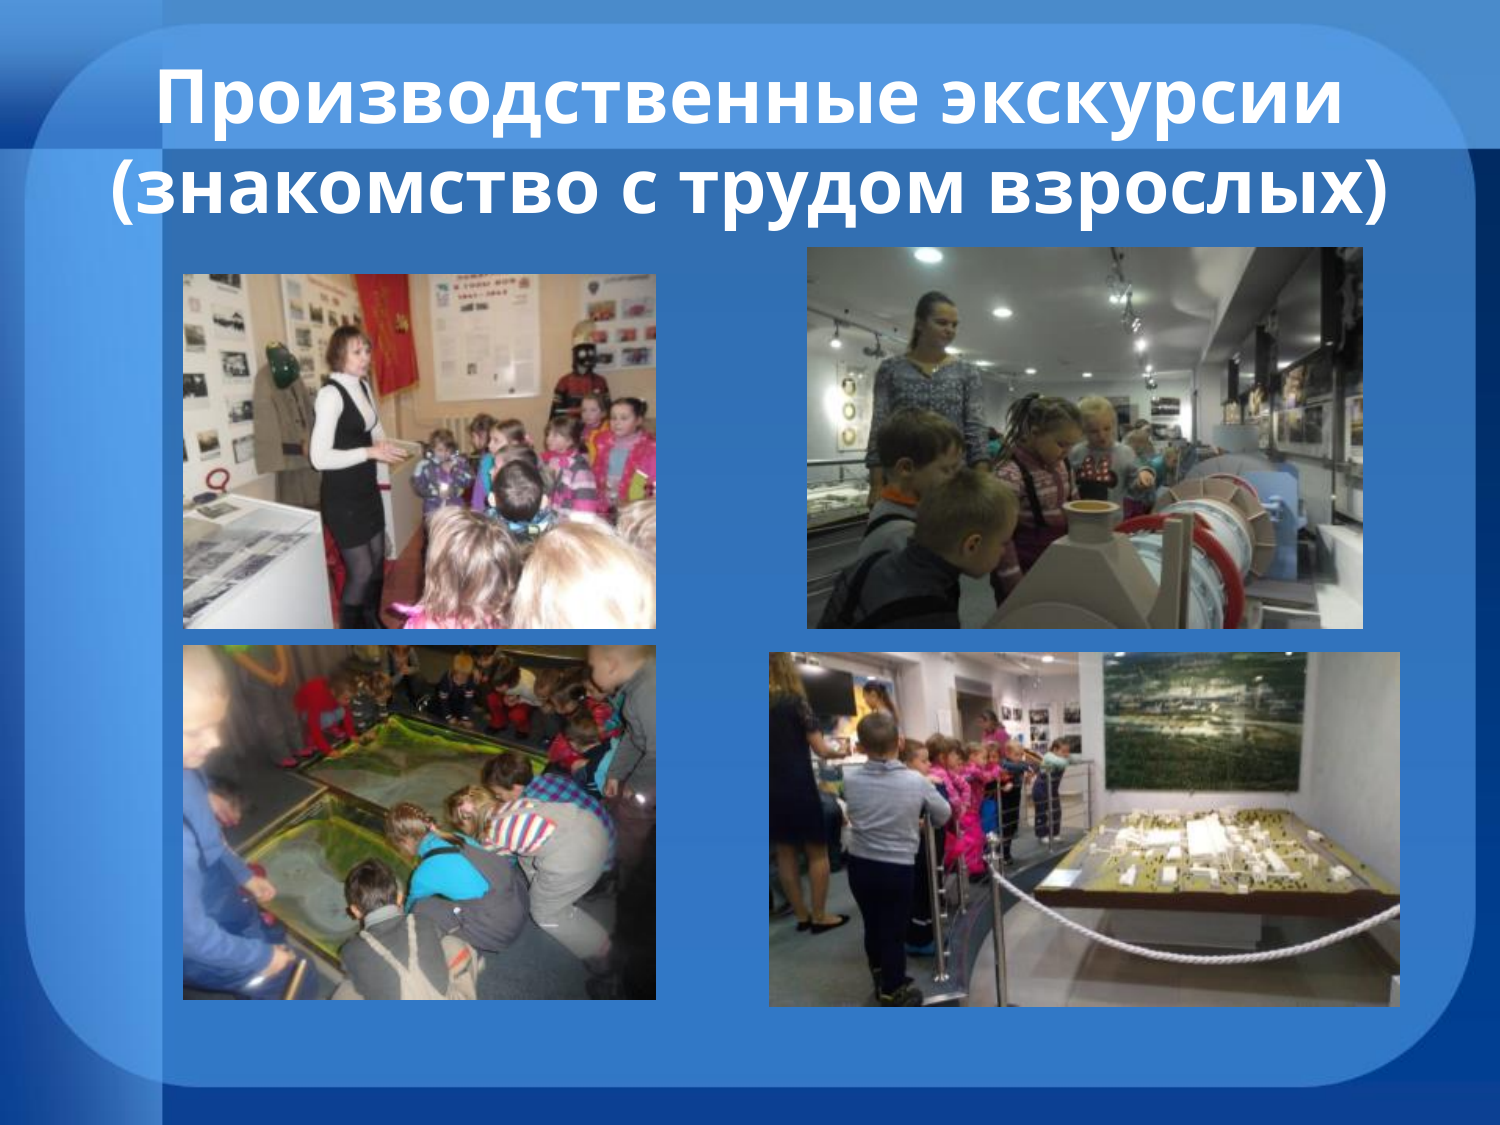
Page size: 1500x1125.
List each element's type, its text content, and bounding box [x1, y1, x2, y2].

title Производственные экскурсии (знакомство с трудом взрослых) [74, 44, 1426, 233]
picture [0, 0, 1500, 1125]
